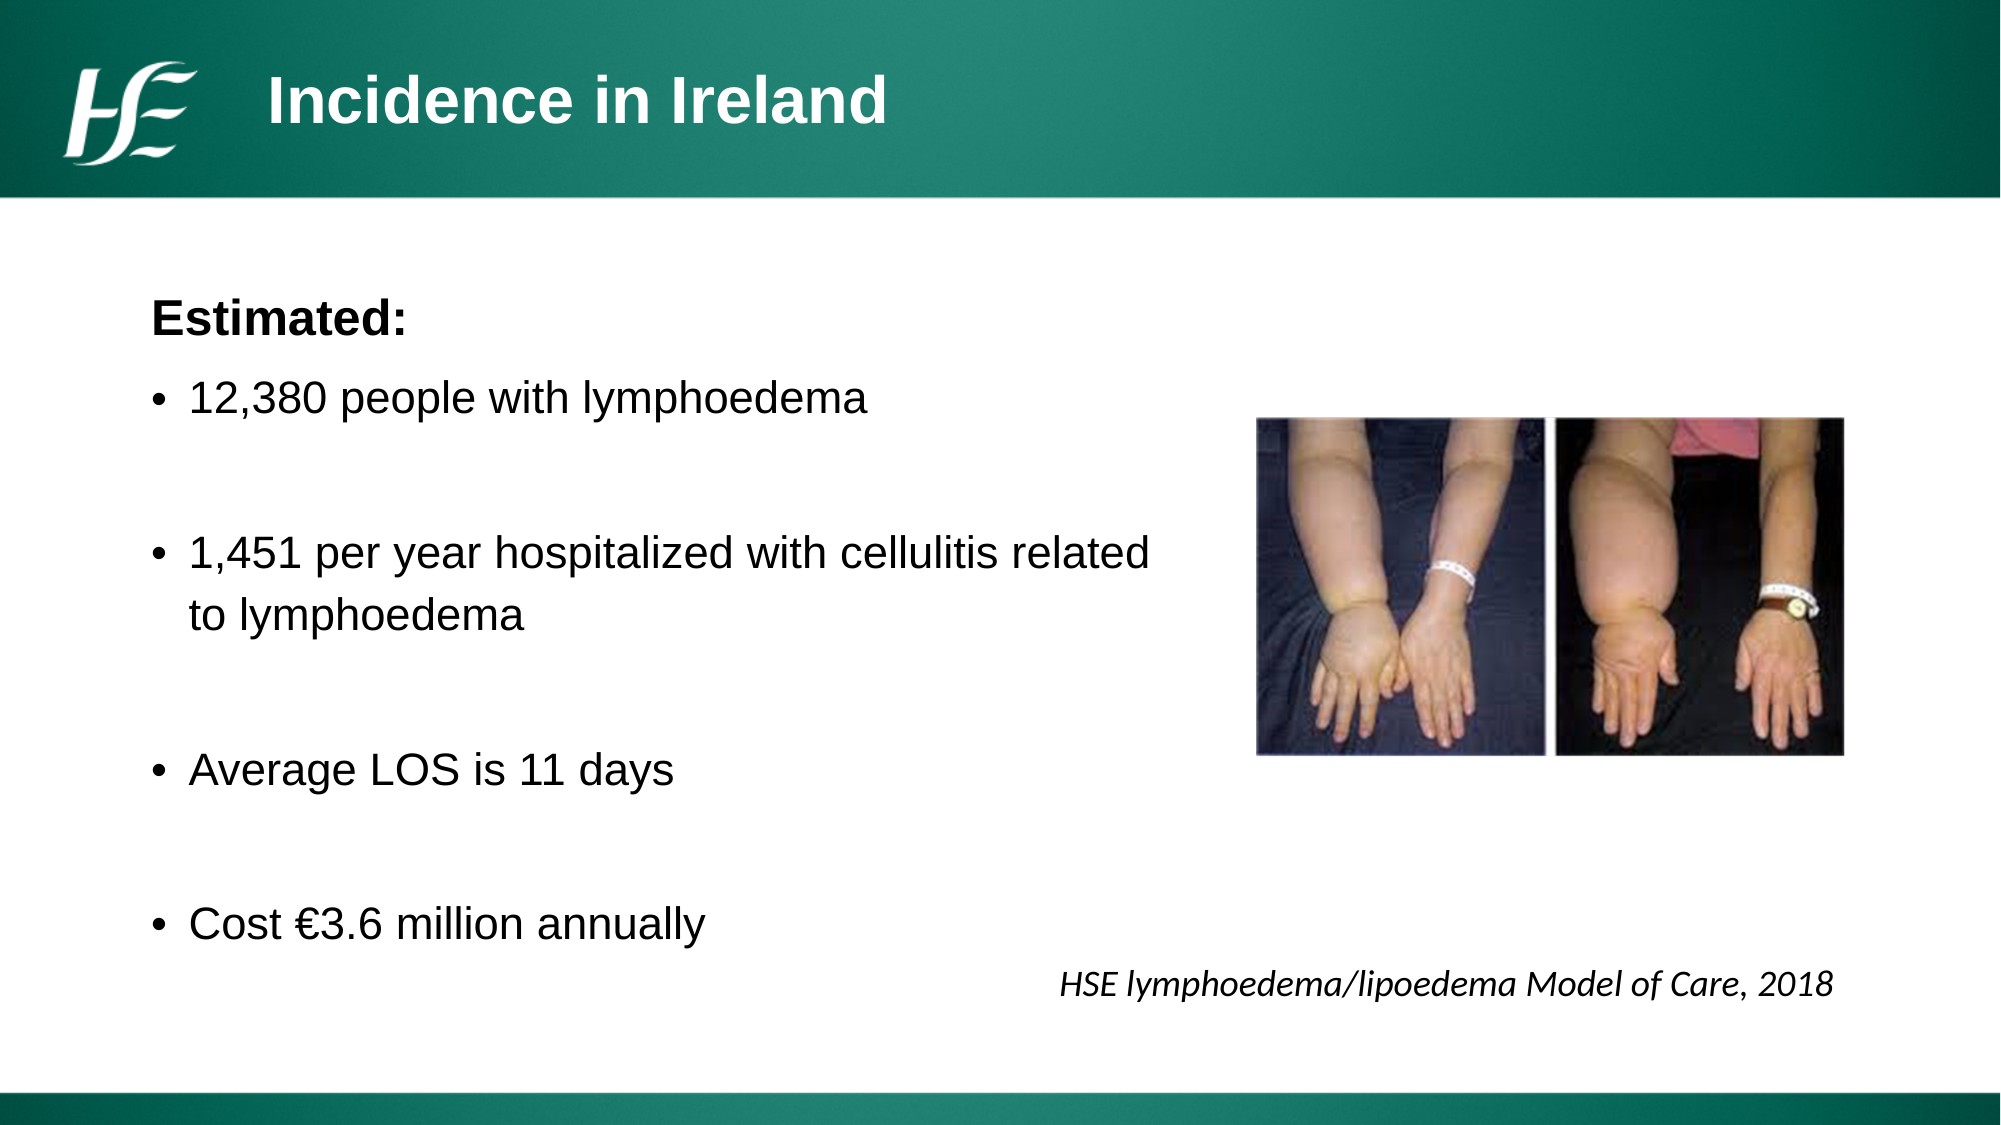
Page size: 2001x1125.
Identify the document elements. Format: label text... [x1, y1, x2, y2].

picture [0, 0, 2001, 1125]
list Estimated: 12,380 people with lymphoedema 1,451 per year hospitalized with cellulitis related to lymphoedema Average LOS is 11 days Cost €3.6 million annually [150, 278, 1188, 952]
list Incidence in Ireland [267, 65, 1607, 194]
text_box HSE lymphoedema/lipoedema Model of Care, 2018 [1044, 951, 1919, 1012]
